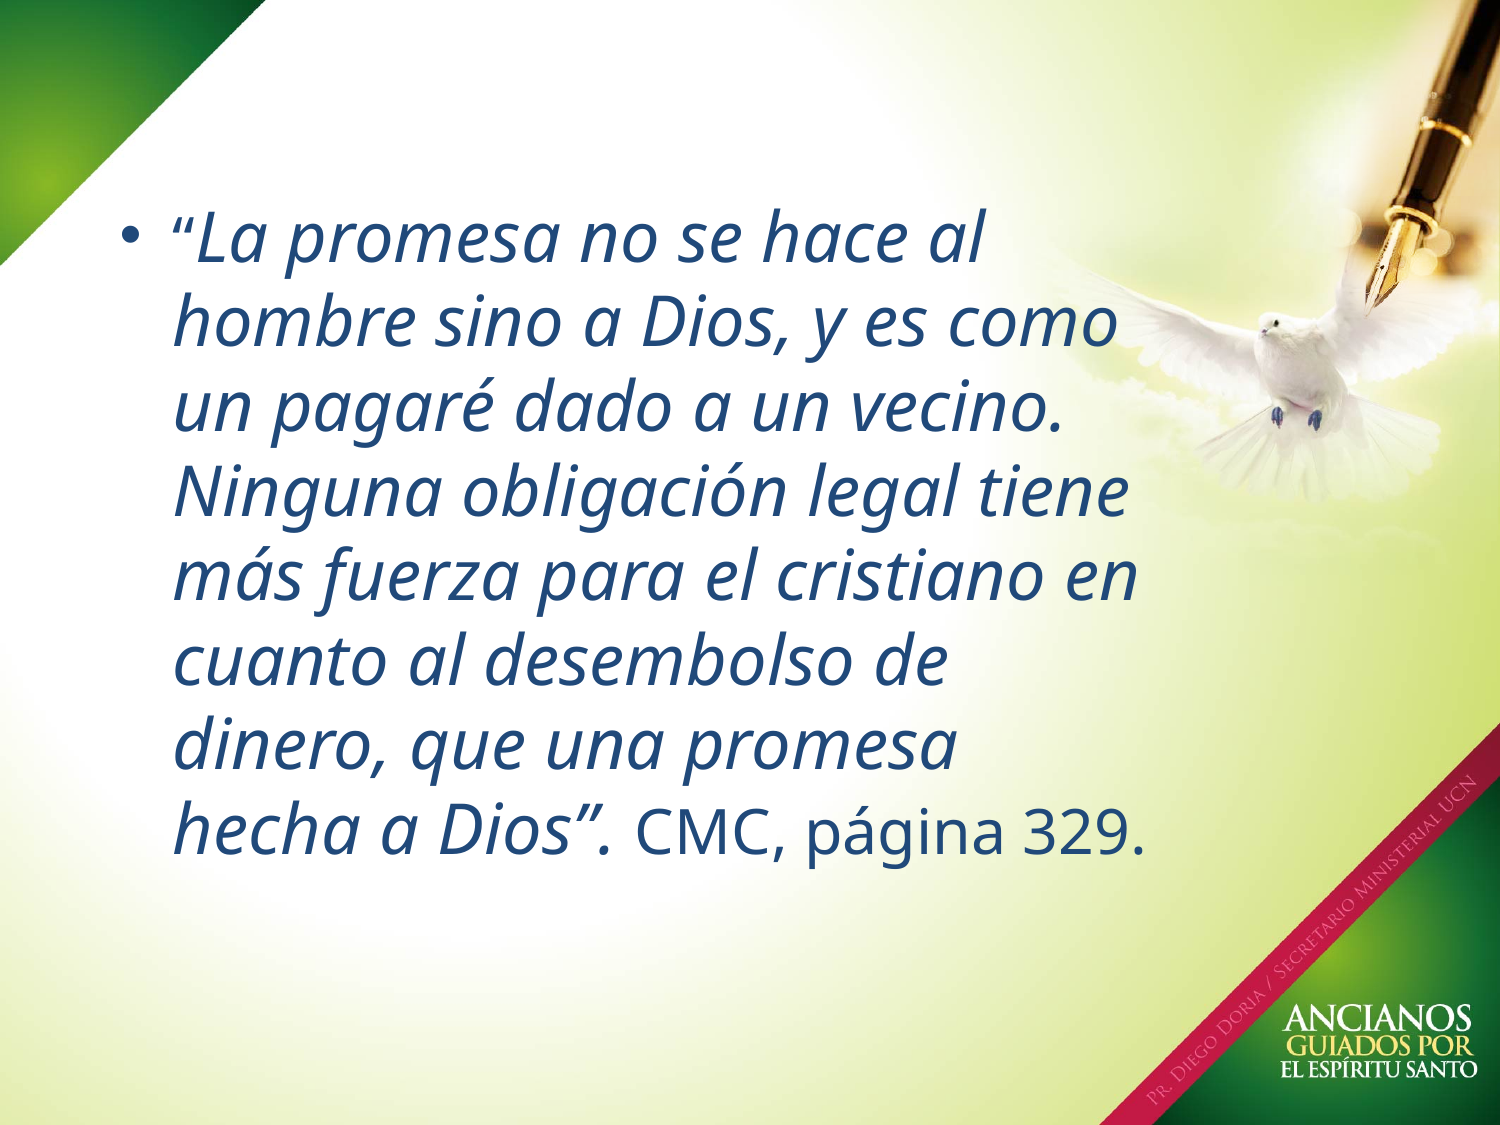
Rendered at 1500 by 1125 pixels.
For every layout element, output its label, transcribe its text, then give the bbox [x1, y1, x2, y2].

picture [0, 0, 1500, 1125]
list “La promesa no se hace al hombre sino a Dios, y es como un pagaré dado a un vecino. Ninguna obligación legal tiene más fuerza para el cristiano en cuanto al desembolso de dinero, que una promesa hecha a Dios”. CMC, página 329. [111, 183, 1166, 941]
